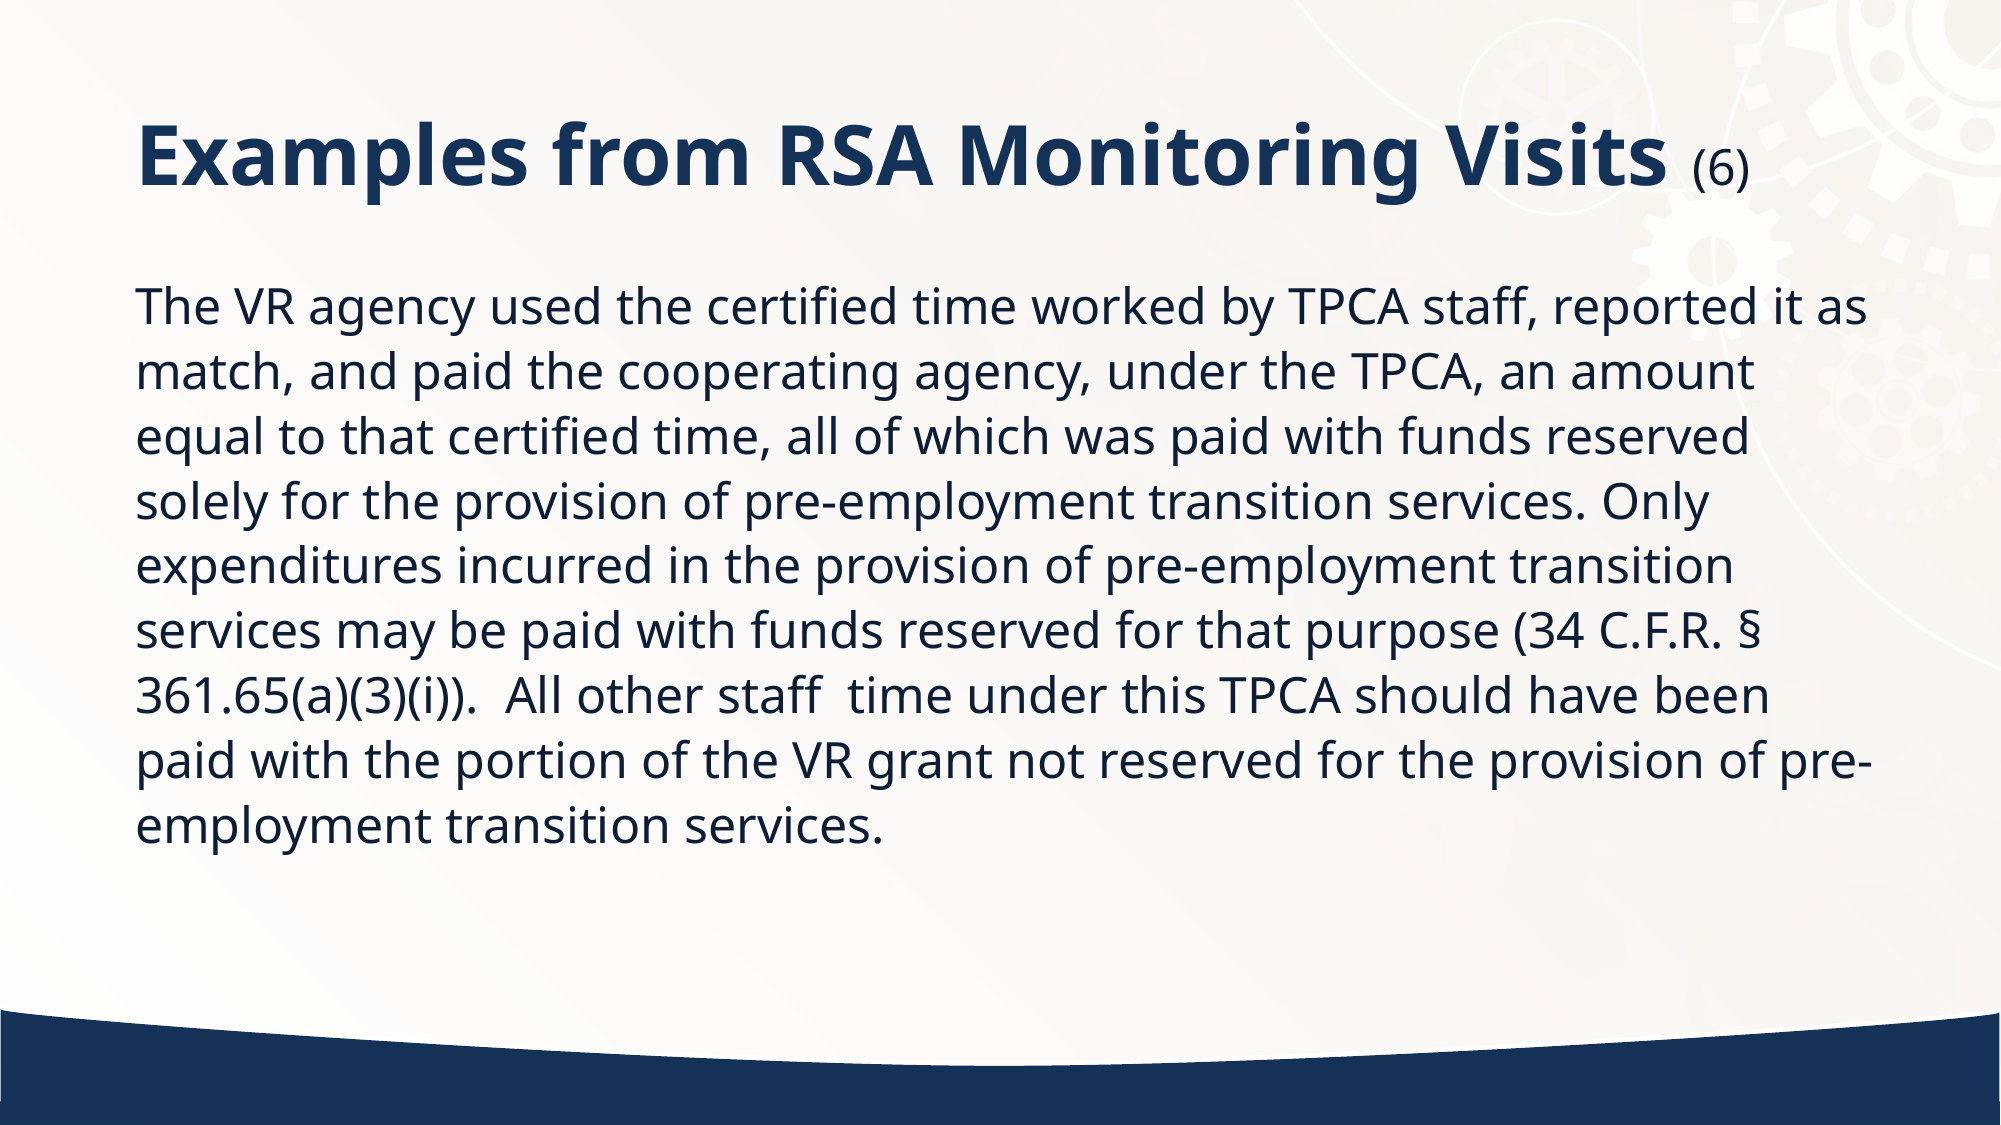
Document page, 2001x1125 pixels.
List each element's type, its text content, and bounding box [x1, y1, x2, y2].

list The VR agency used the certified time worked by TPCA staff, reported it as match, and paid the cooperating agency, under the TPCA, an amount equal to that certified time, all of which was paid with funds reserved solely for the provision of pre-employment transition services. Only expenditures incurred in the provision of pre-employment transition services may be paid with funds reserved for that purpose (34 C.F.R. § 361.65(a)(3)(i)). All other staff time under this TPCA should have been paid with the portion of the VR grant not reserved for the provision of pre-employment transition services. [120, 262, 1891, 1022]
title Examples from RSA Monitoring Visits (6) [120, 78, 1891, 210]
